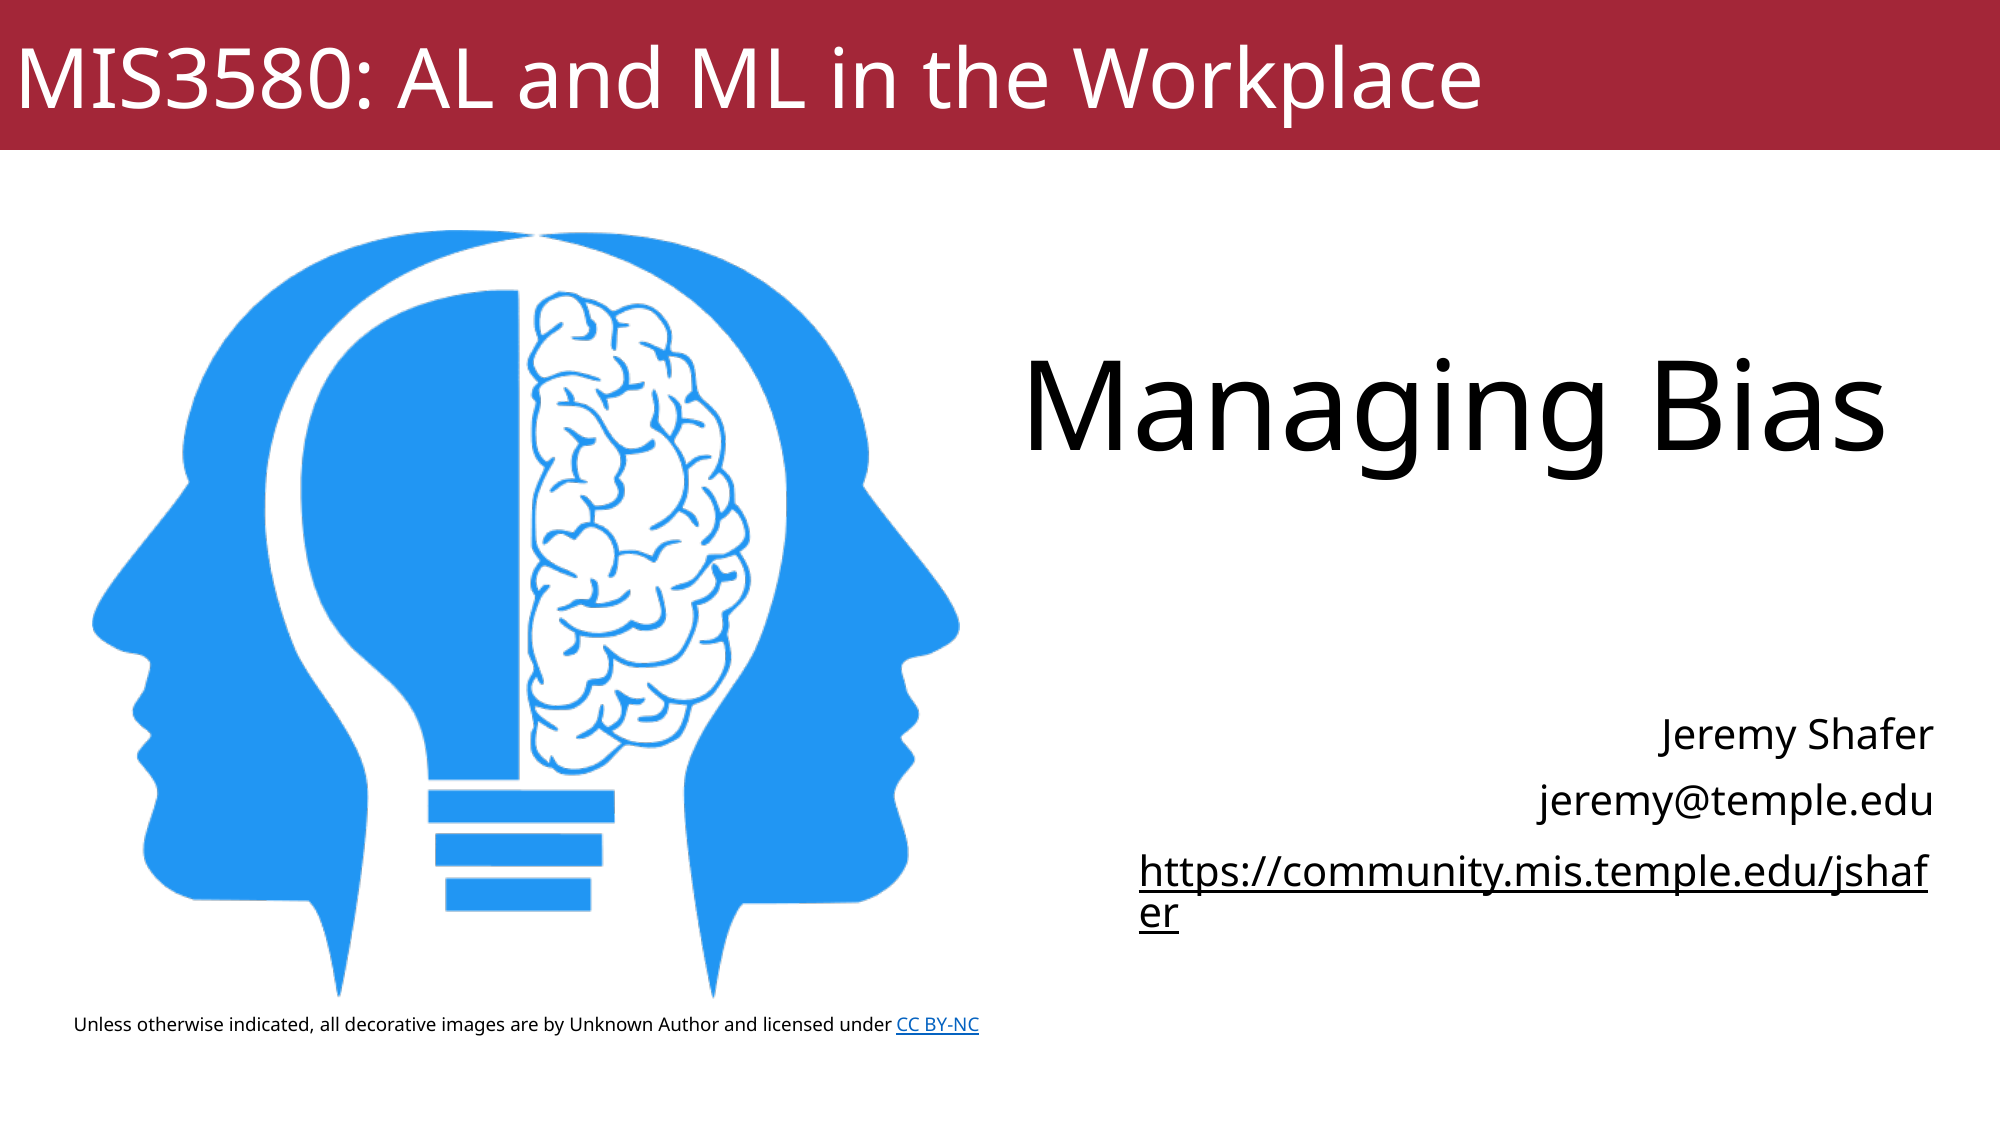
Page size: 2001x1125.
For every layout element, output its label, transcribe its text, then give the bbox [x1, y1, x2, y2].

title Managing Bias [960, 230, 1950, 486]
text_box Unless otherwise indicated, all decorative images are by Unknown Author and licensed under CC BY-NC [50, 1005, 1003, 1046]
subtitle Jeremy Shafer jeremy@temple.edu https://community.mis.temple.edu/jshafer [1123, 706, 1950, 1125]
picture [92, 230, 960, 1000]
text_box MIS3580: AL and ML in the Workplace [0, 0, 2000, 151]
